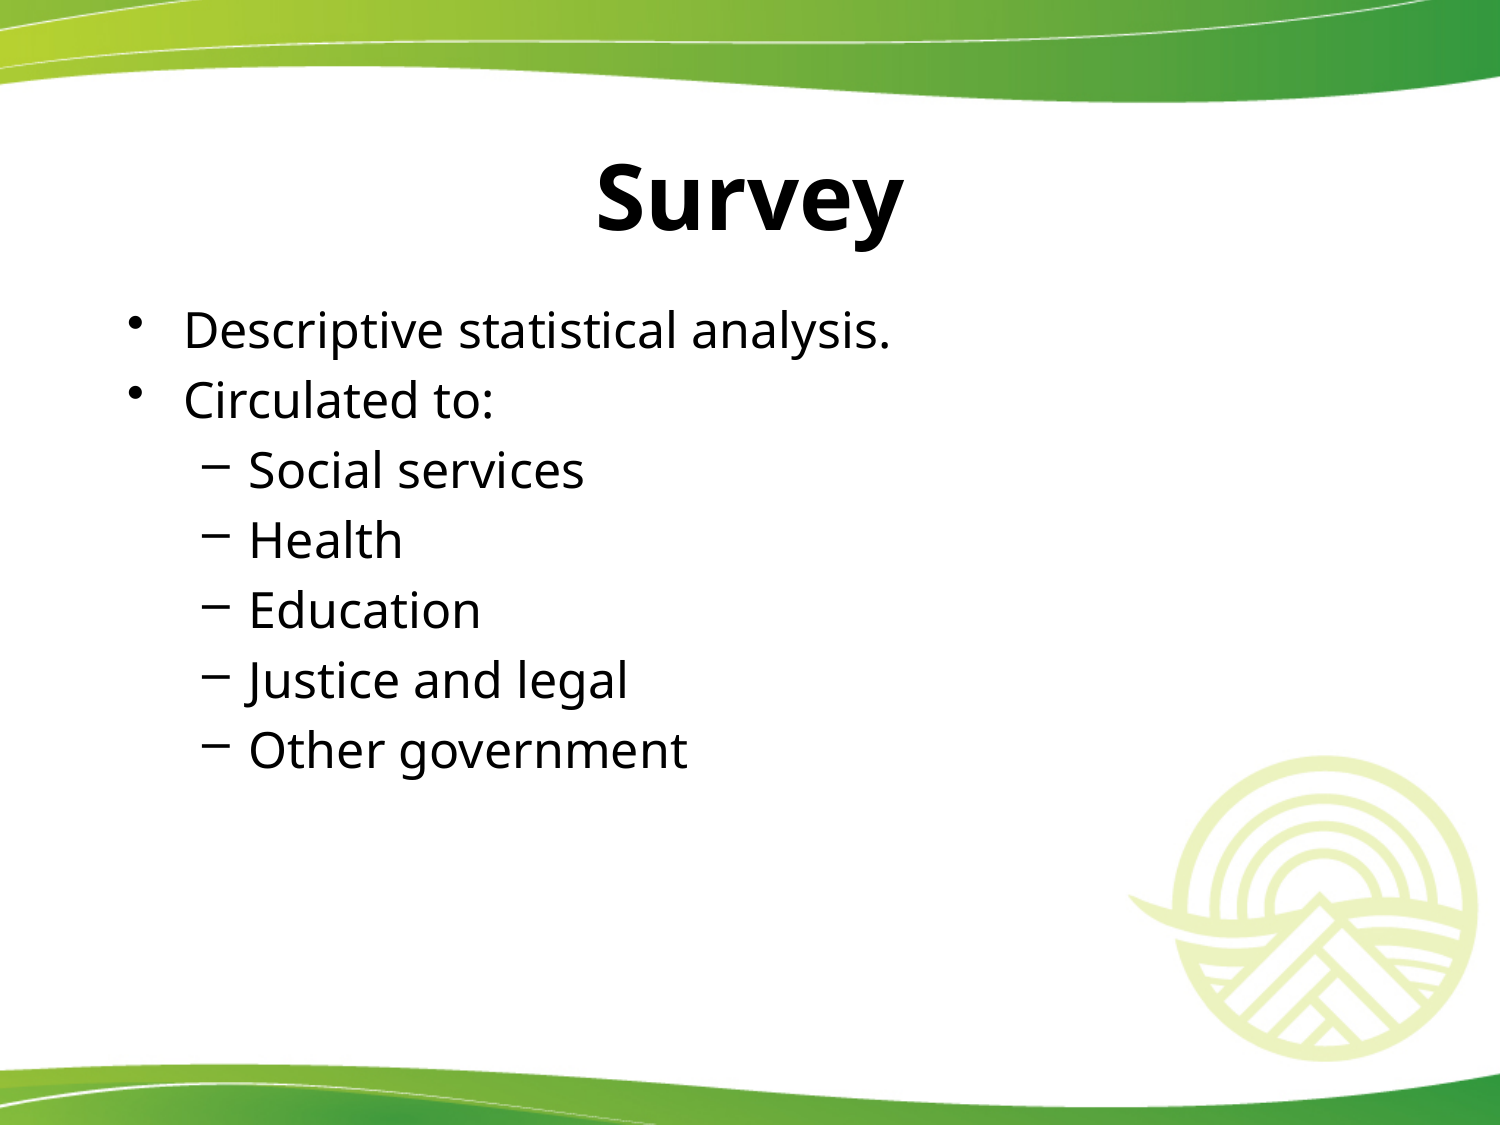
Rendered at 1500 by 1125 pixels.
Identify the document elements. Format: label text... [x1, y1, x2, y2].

list Descriptive statistical analysis. Circulated to: Social services Health Education Justice and legal Other government [112, 290, 1388, 966]
title Survey [112, 99, 1388, 288]
picture [0, 0, 1500, 1125]
